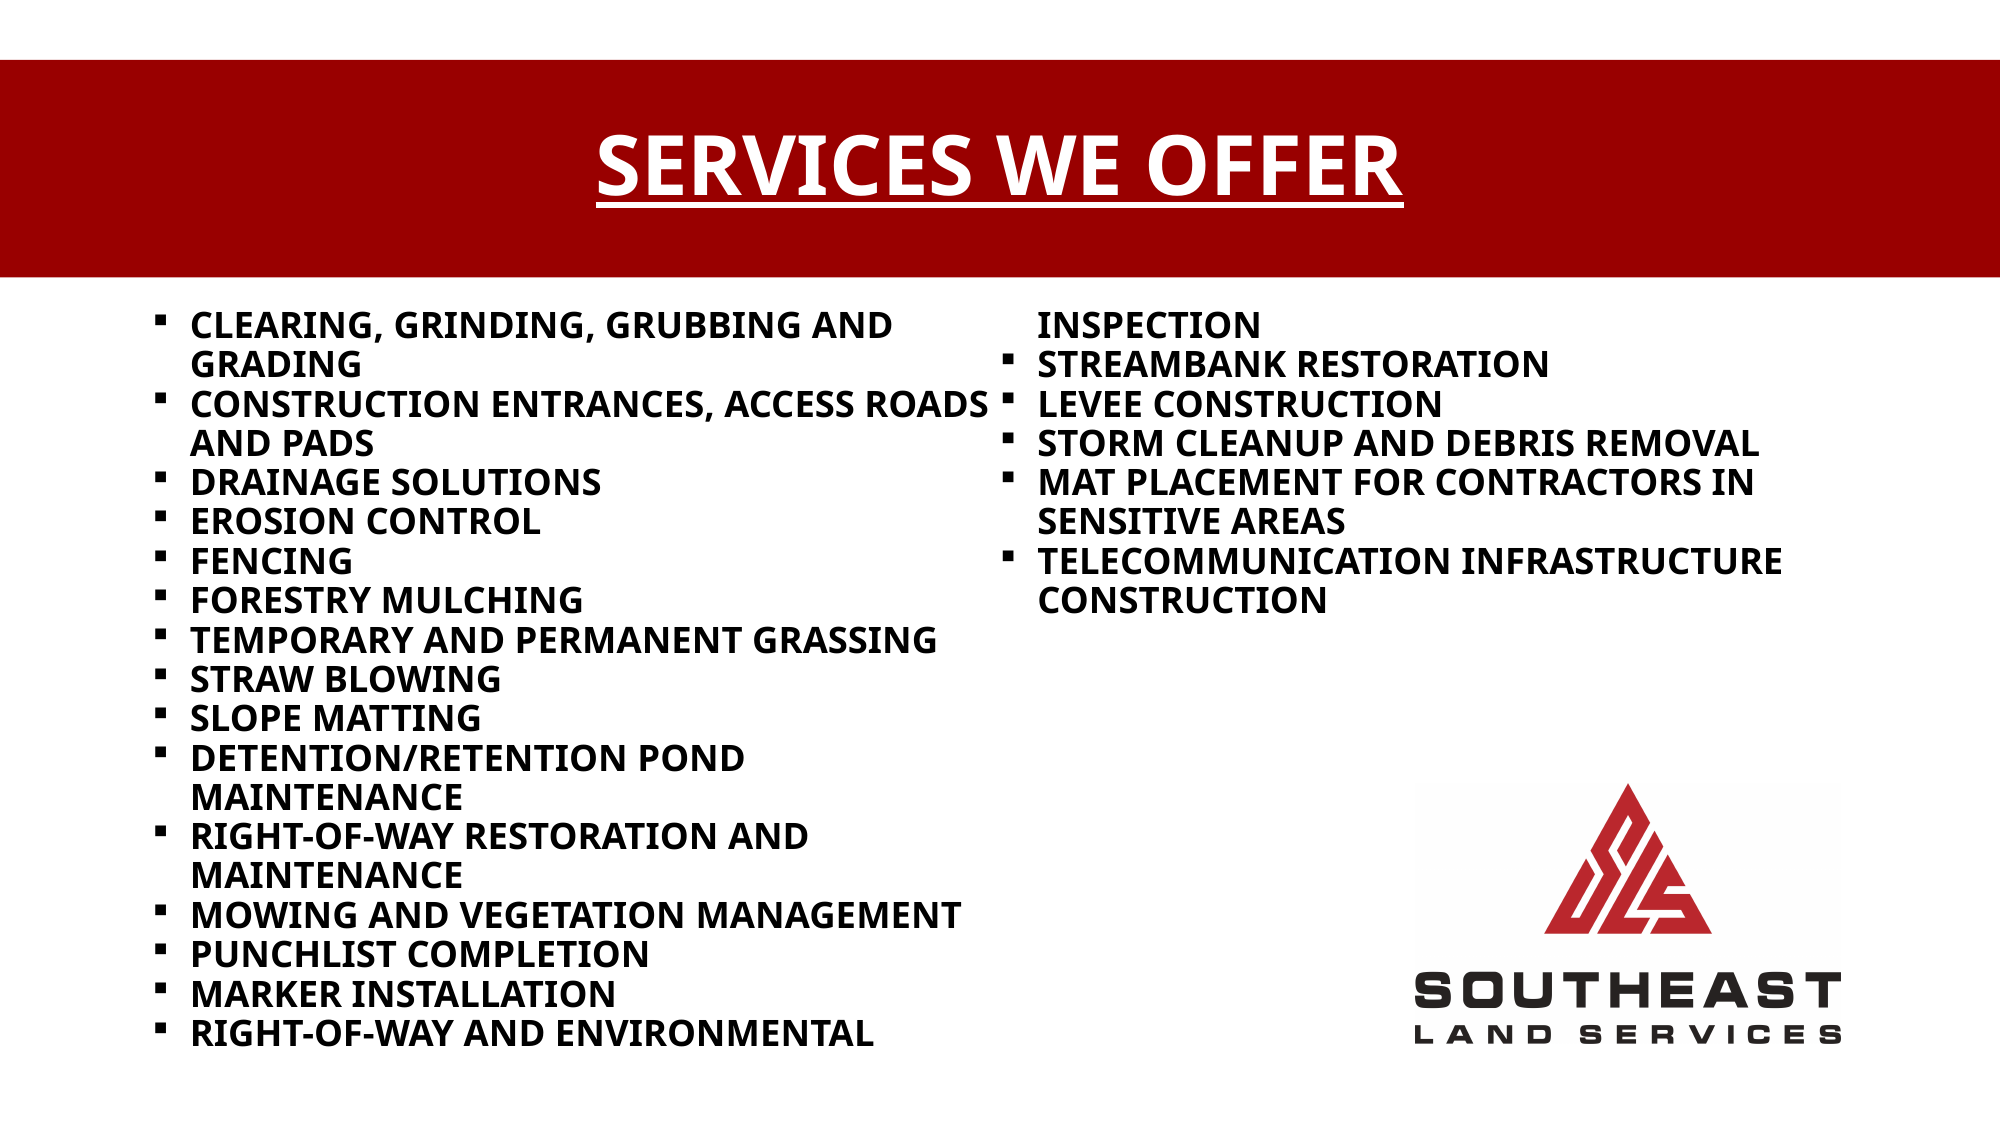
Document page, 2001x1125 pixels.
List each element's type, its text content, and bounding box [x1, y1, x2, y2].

title SERVICES WE OFFER [0, 59, 2000, 278]
list CLEARING, GRINDING, GRUBBING AND GRADING CONSTRUCTION ENTRANCES, ACCESS ROADS AND PADS DRAINAGE SOLUTIONS EROSION CONTROL FENCING FORESTRY MULCHING TEMPORARY AND PERMANENT GRASSING STRAW BLOWING SLOPE MATTING DETENTION/RETENTION POND MAINTENANCE RIGHT-OF-WAY RESTORATION AND MAINTENANCE MOWING AND VEGETATION MANAGEMENT PUNCHLIST COMPLETION MARKER INSTALLATION RIGHT-OF-WAY AND ENVIRONMENTAL INSPECTION STREAMBANK RESTORATION LEVEE CONSTRUCTION STORM CLEANUP AND DEBRIS REMOVAL MAT PLACEMENT FOR CONTRACTORS IN SENSITIVE AREAS TELECOMMUNICATION INFRASTRUCTURE CONSTRUCTION [137, 299, 1863, 1066]
picture [1415, 783, 1841, 1044]
